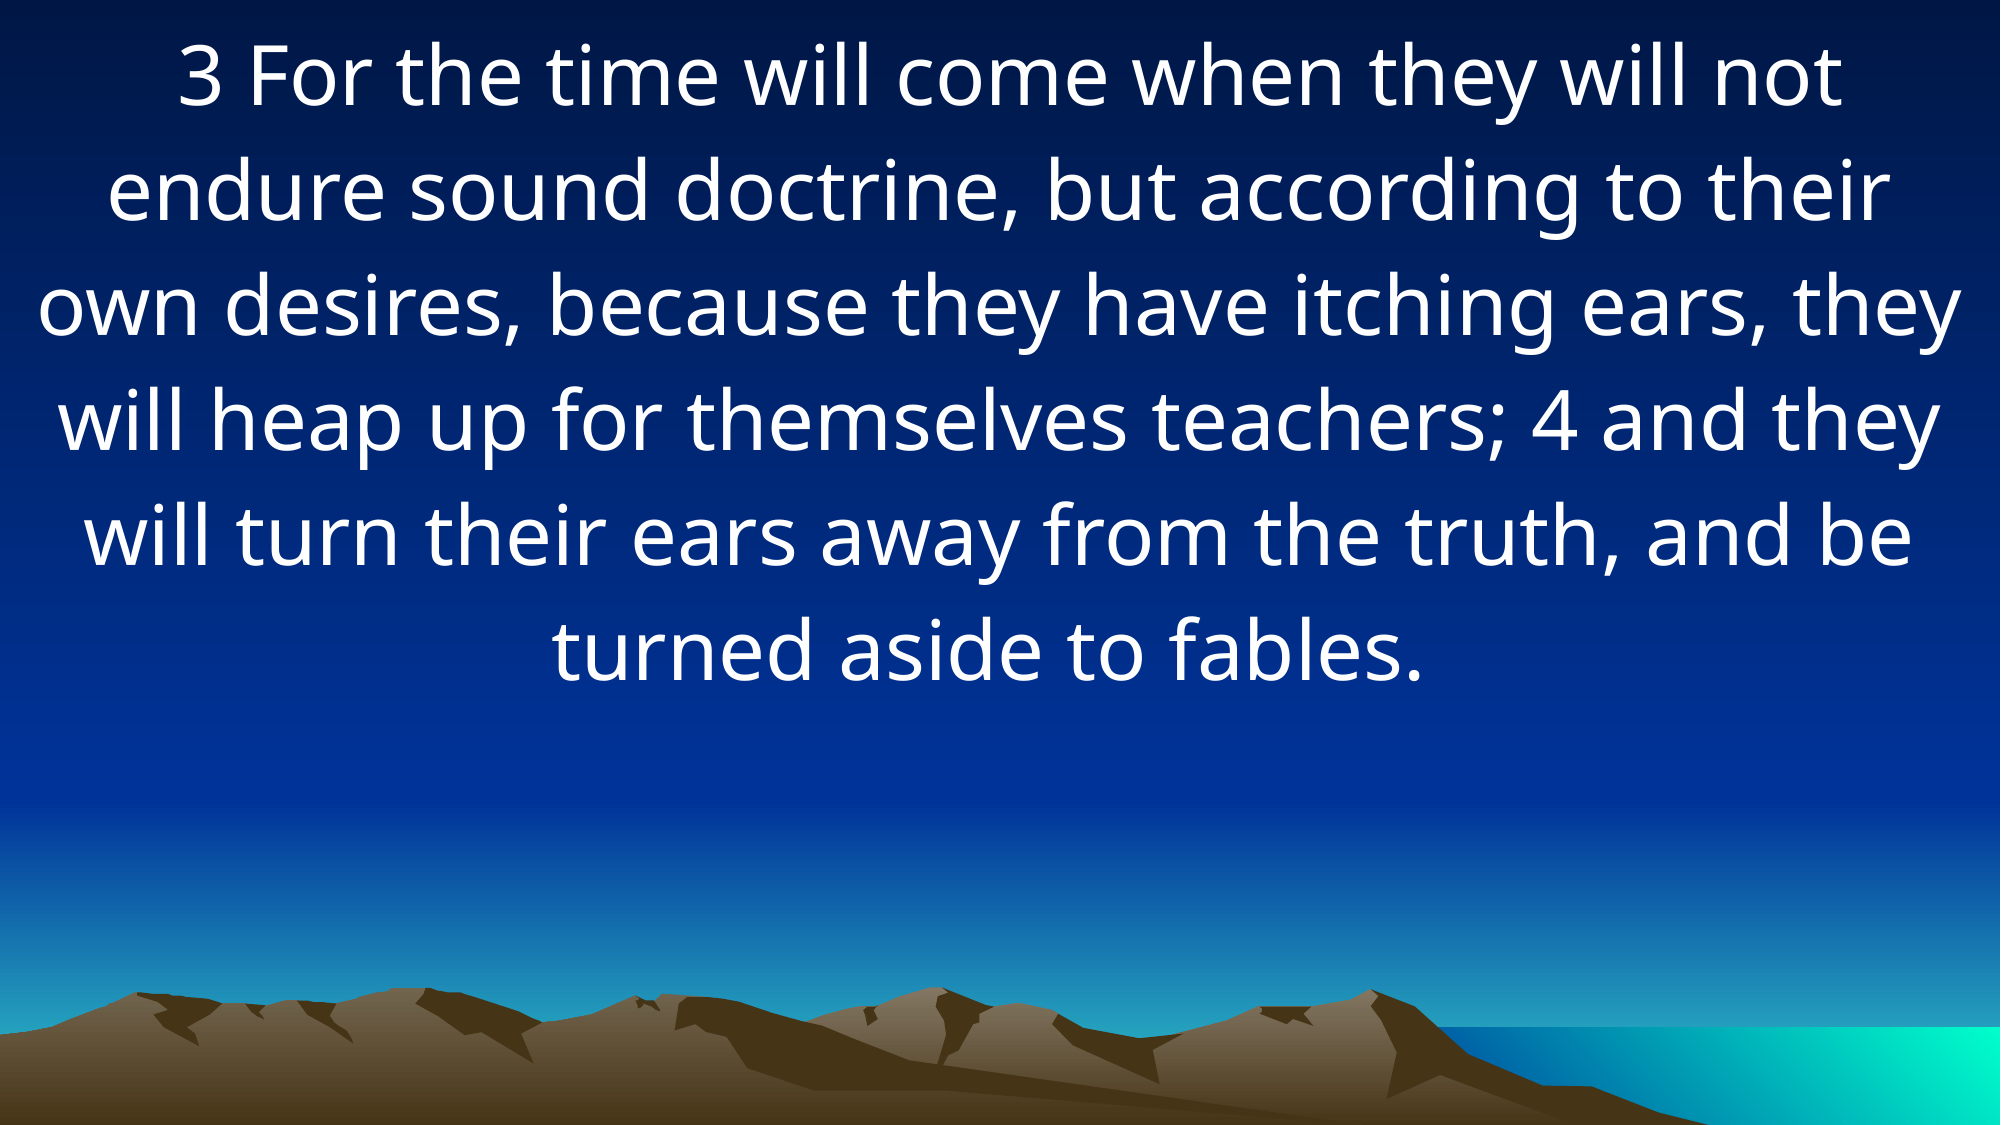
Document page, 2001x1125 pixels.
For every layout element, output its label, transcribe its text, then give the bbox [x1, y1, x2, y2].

text_box 3 For the time will come when they will not endure sound doctrine, but according to their own desires, because they have itching ears, they will heap up for themselves teachers; 4 and they will turn their ears away from the truth, and be turned aside to fables. [12, 0, 1988, 825]
